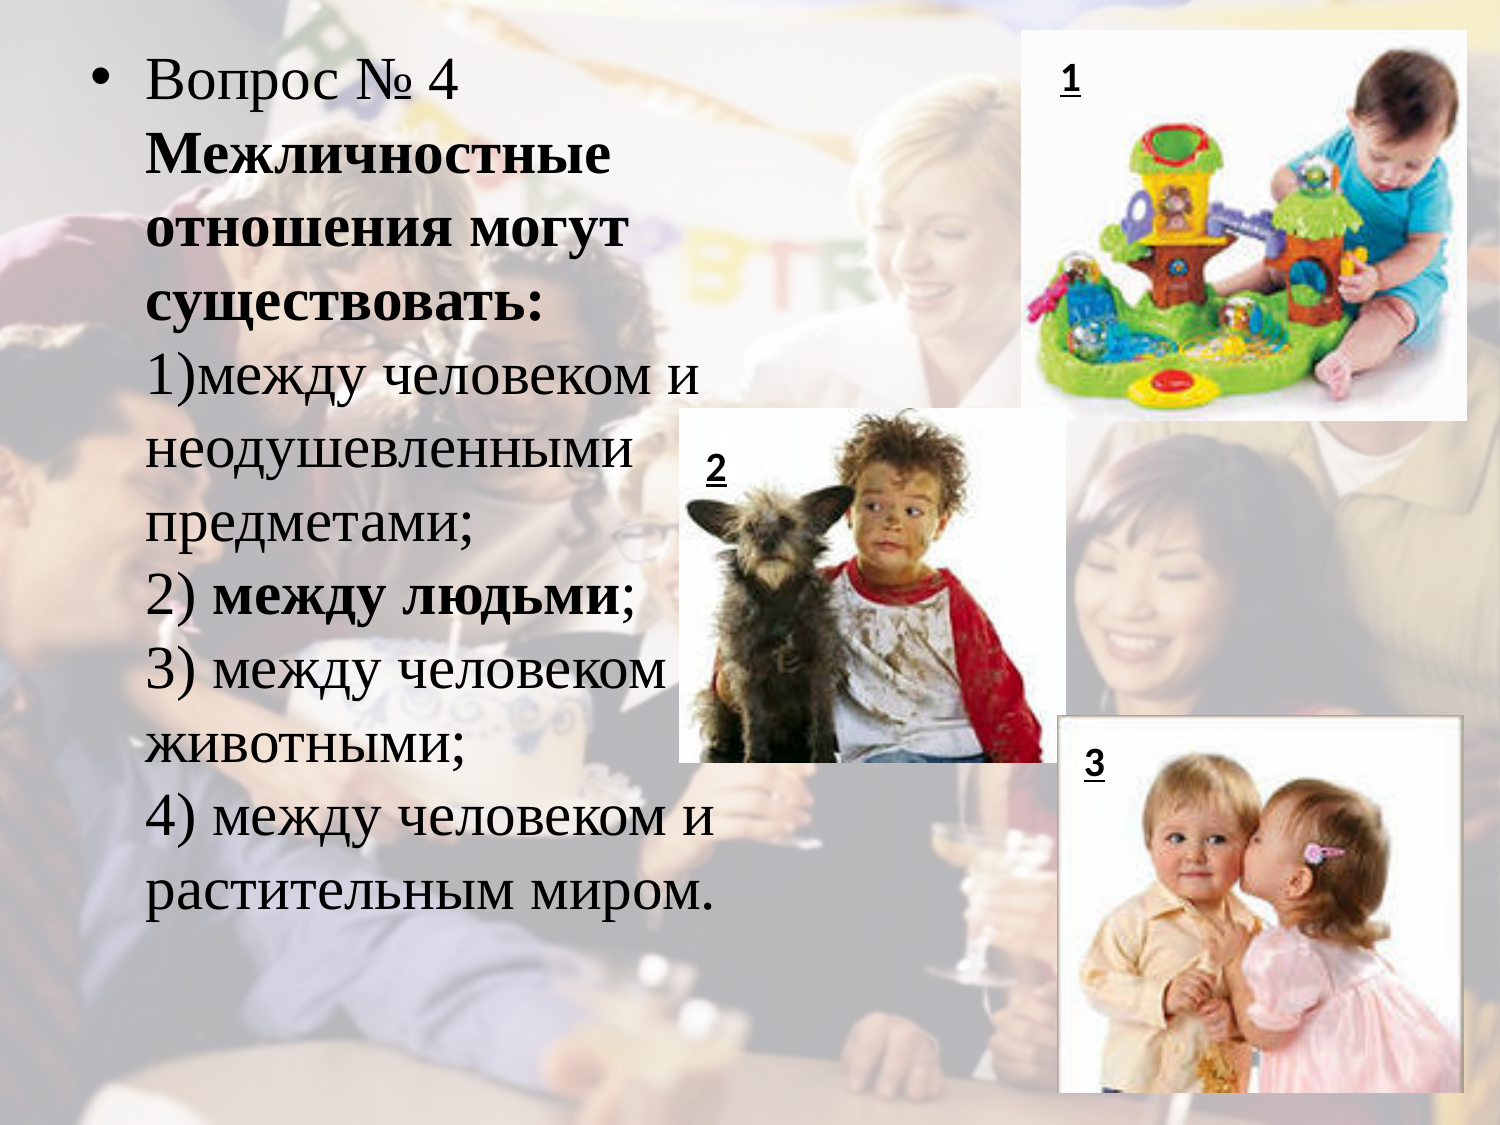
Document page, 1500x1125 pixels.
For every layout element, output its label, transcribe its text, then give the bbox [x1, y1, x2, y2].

list Вопрос № 4 Межличностные отношения могут существовать: 1)между человеком и неодушевленными предметами; 2) между людьми; 3) между человеком и животными; 4) между человеком и растительным миром. [75, 30, 739, 1005]
picture [678, 30, 1467, 1093]
